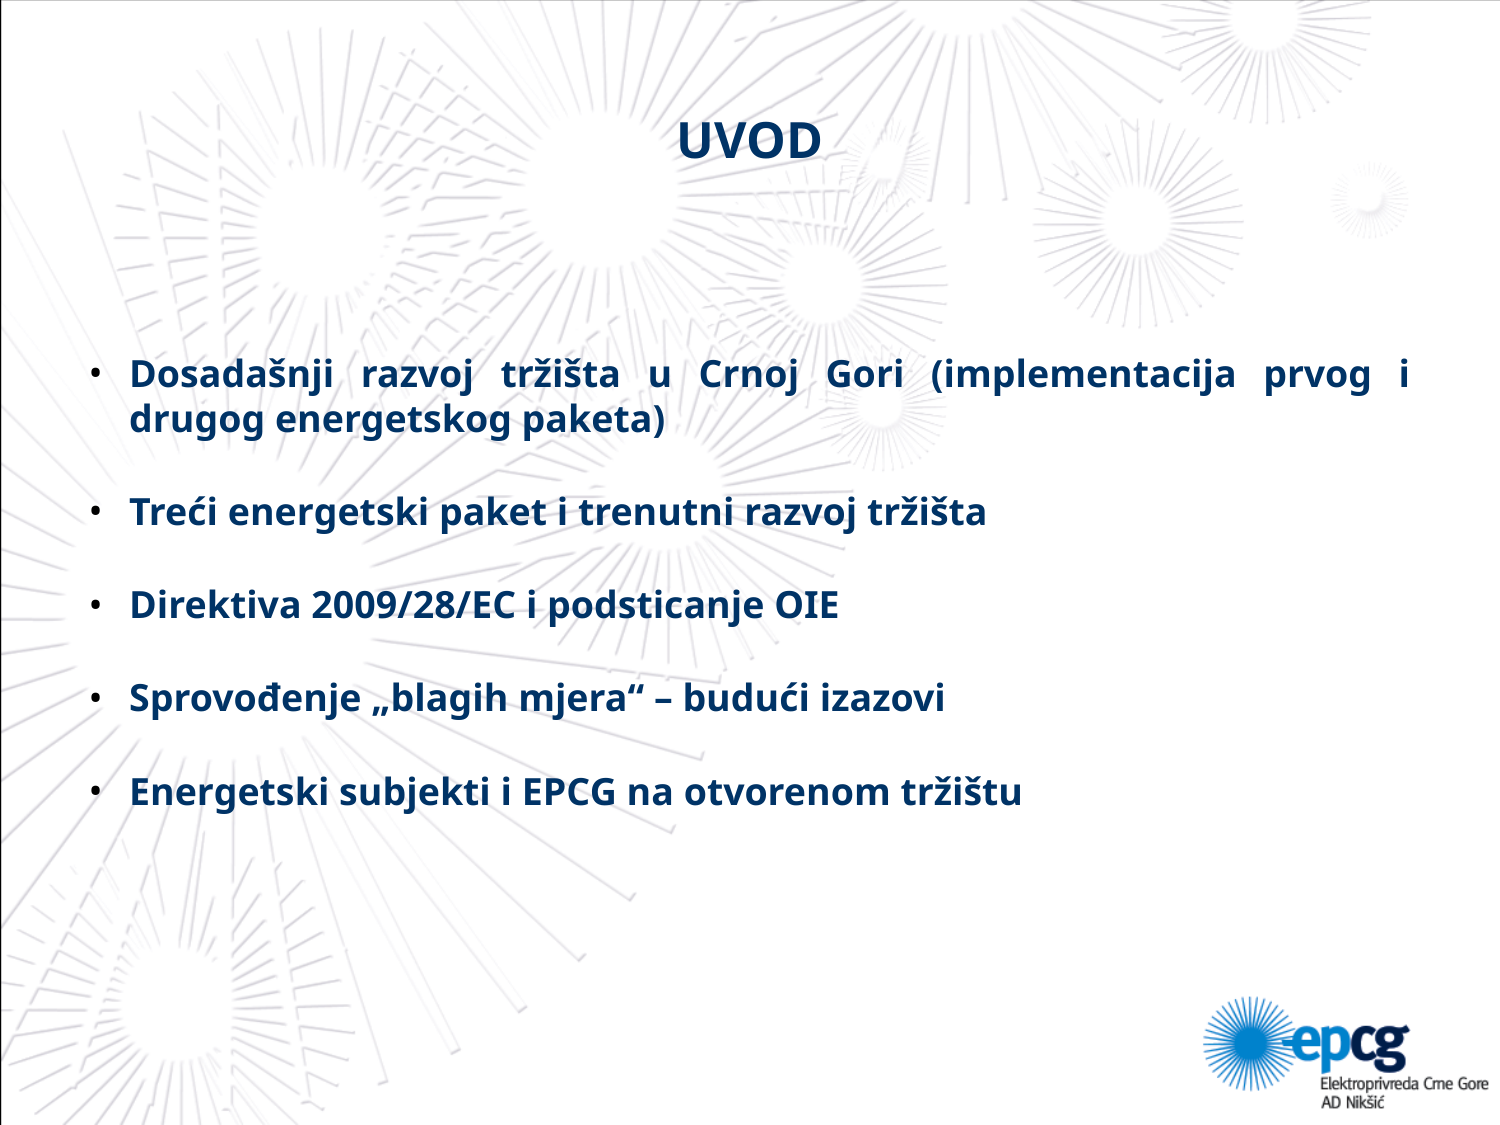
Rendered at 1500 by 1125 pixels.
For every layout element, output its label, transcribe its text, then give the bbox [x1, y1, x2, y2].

picture [0, 0, 1500, 1125]
list Dosadašnji razvoj tržišta u Crnoj Gori (implementacija prvog i drugog energetskog paketa) Treći energetski paket i trenutni razvoj tržišta Direktiva 2009/28/EC i podsticanje OIE Sprovođenje „blagih mjera“ – budući izazovi Energetski subjekti i EPCG na otvorenom tržištu [74, 302, 1426, 916]
title UVOD [74, 45, 1426, 233]
